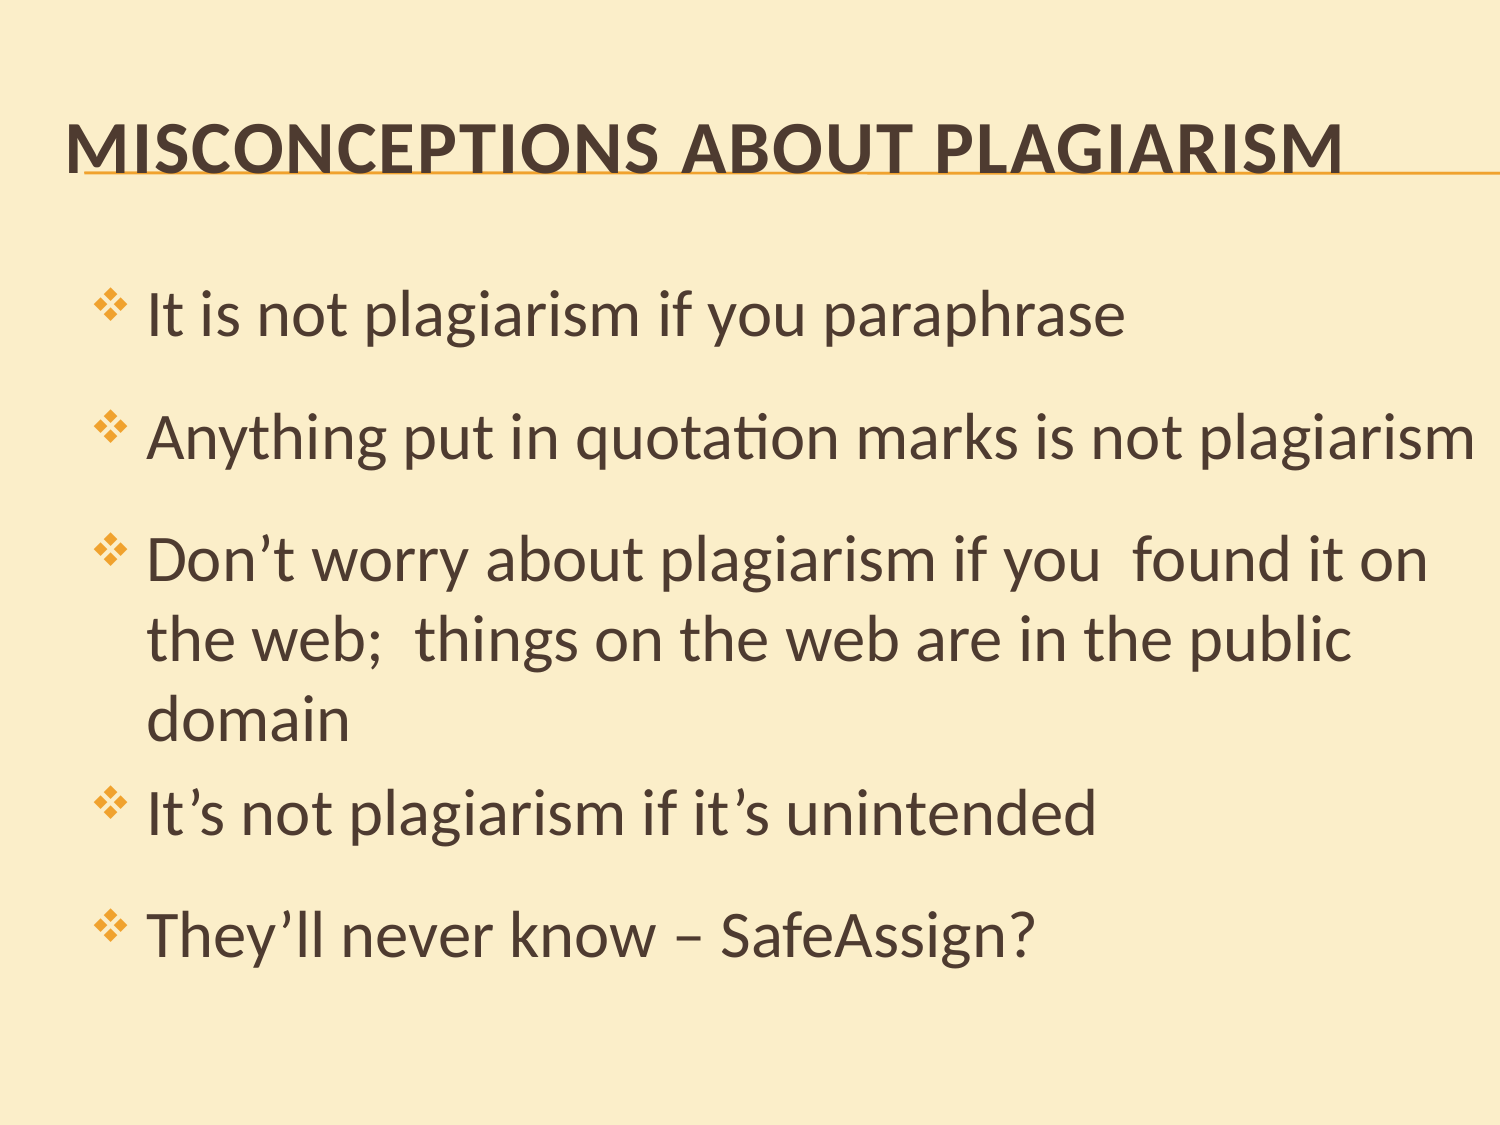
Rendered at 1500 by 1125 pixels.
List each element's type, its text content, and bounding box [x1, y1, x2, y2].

title Misconceptions about plagiarism [50, 75, 1475, 213]
list It is not plagiarism if you paraphrase Anything put in quotation marks is not plagiarism Don’t worry about plagiarism if you found it on the web; things on the web are in the public domain It’s not plagiarism if it’s unintended They’ll never know – SafeAssign? [75, 262, 1500, 1063]
